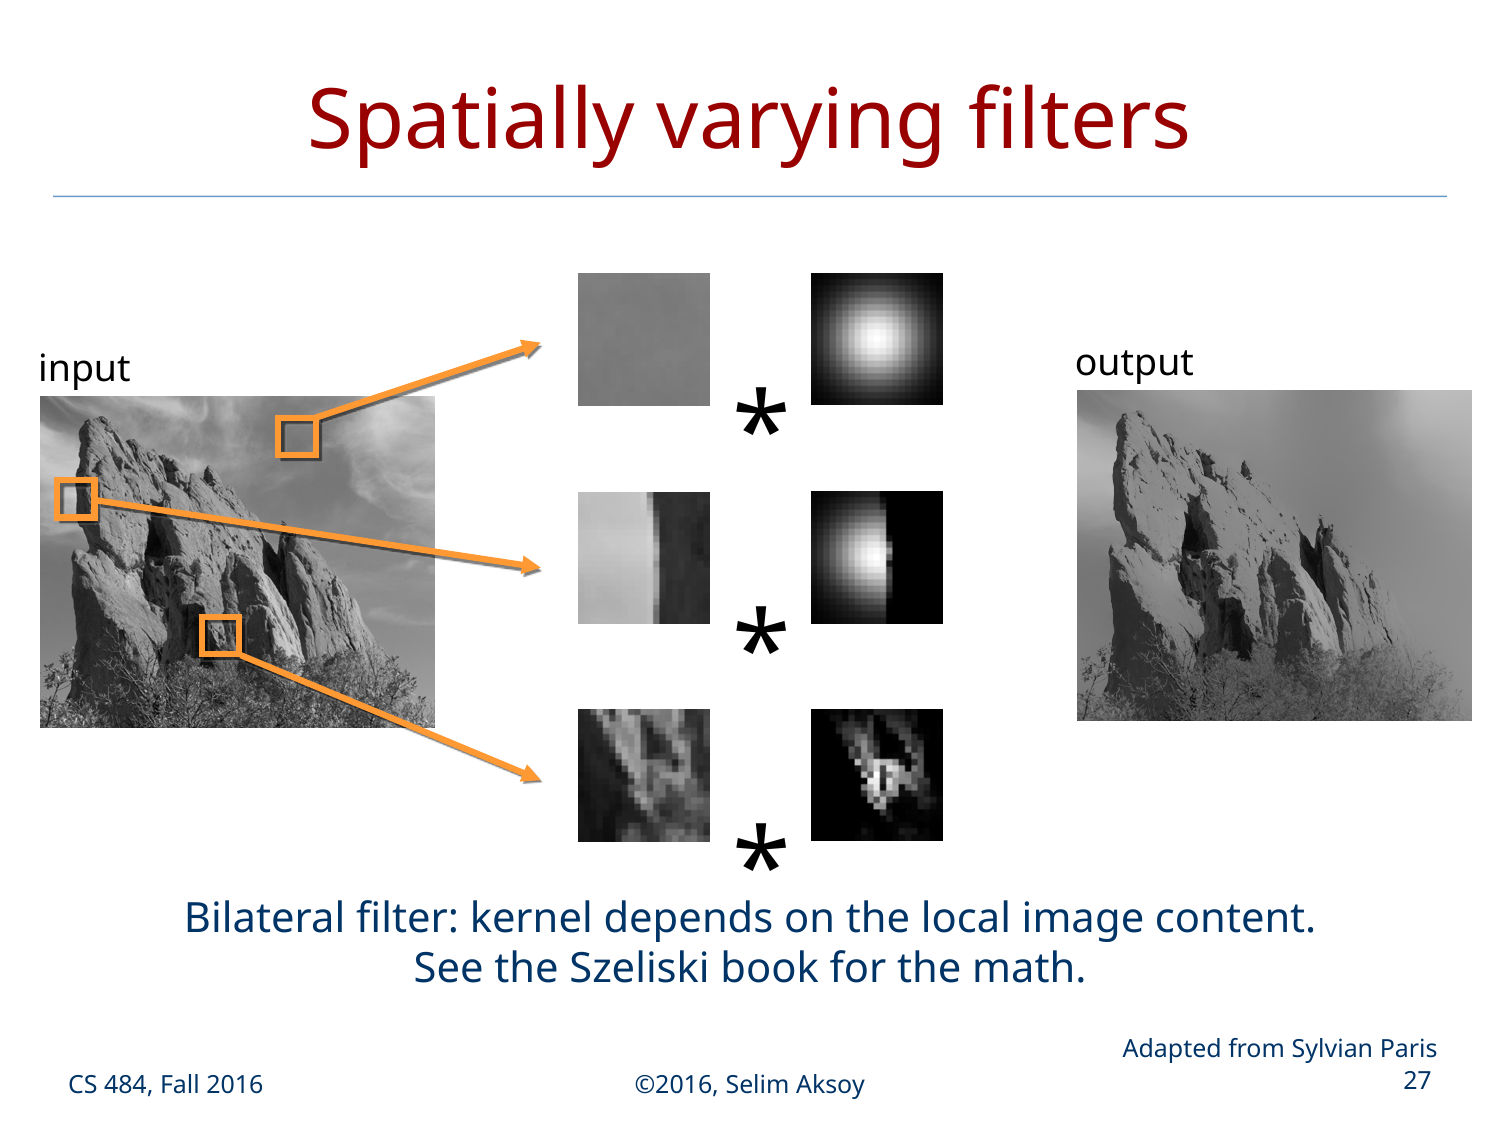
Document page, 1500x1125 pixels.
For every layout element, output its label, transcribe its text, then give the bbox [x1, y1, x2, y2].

text_box Bilateral filter: kernel depends on the local image content. See the Szeliski book for the math. [53, 882, 1447, 999]
title Spatially varying filters [53, 31, 1447, 173]
text_box Adapted from Sylvian Paris [890, 1025, 1453, 1070]
slide_number 27 [1134, 1070, 1448, 1107]
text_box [28, 231, 1472, 842]
footer ©2016, Selim Aksoy [511, 1052, 988, 1107]
slide_number CS 484, Fall 2016 [52, 1052, 366, 1107]
